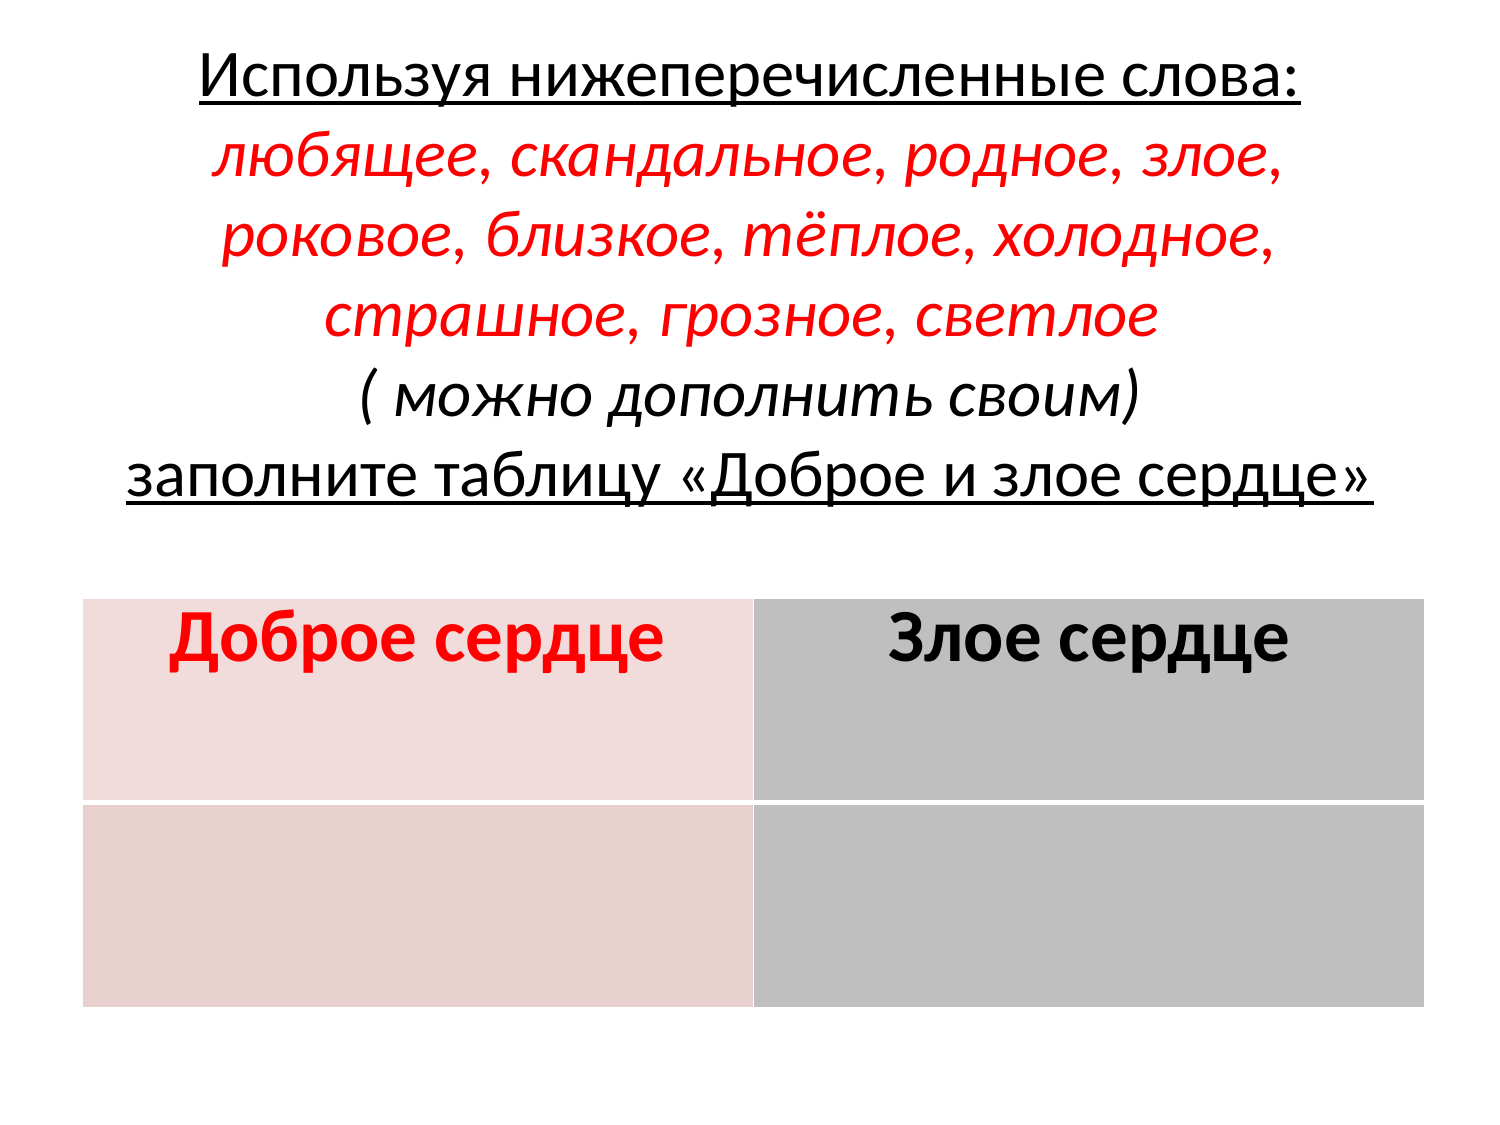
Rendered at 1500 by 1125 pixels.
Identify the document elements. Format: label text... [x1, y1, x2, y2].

table_cell [83, 805, 753, 1007]
table_header Злое сердце [754, 599, 1424, 800]
table_header Доброе сердце [83, 599, 753, 800]
title Используя нижеперечисленные слова: любящее, скандальное, родное, злое, роковое, близкое, тёплое, холодное, страшное, грозное, светлое ( можно дополнить своим) заполните таблицу «Доброе и злое сердце» [75, 45, 1425, 575]
table_cell [754, 805, 1424, 1007]
